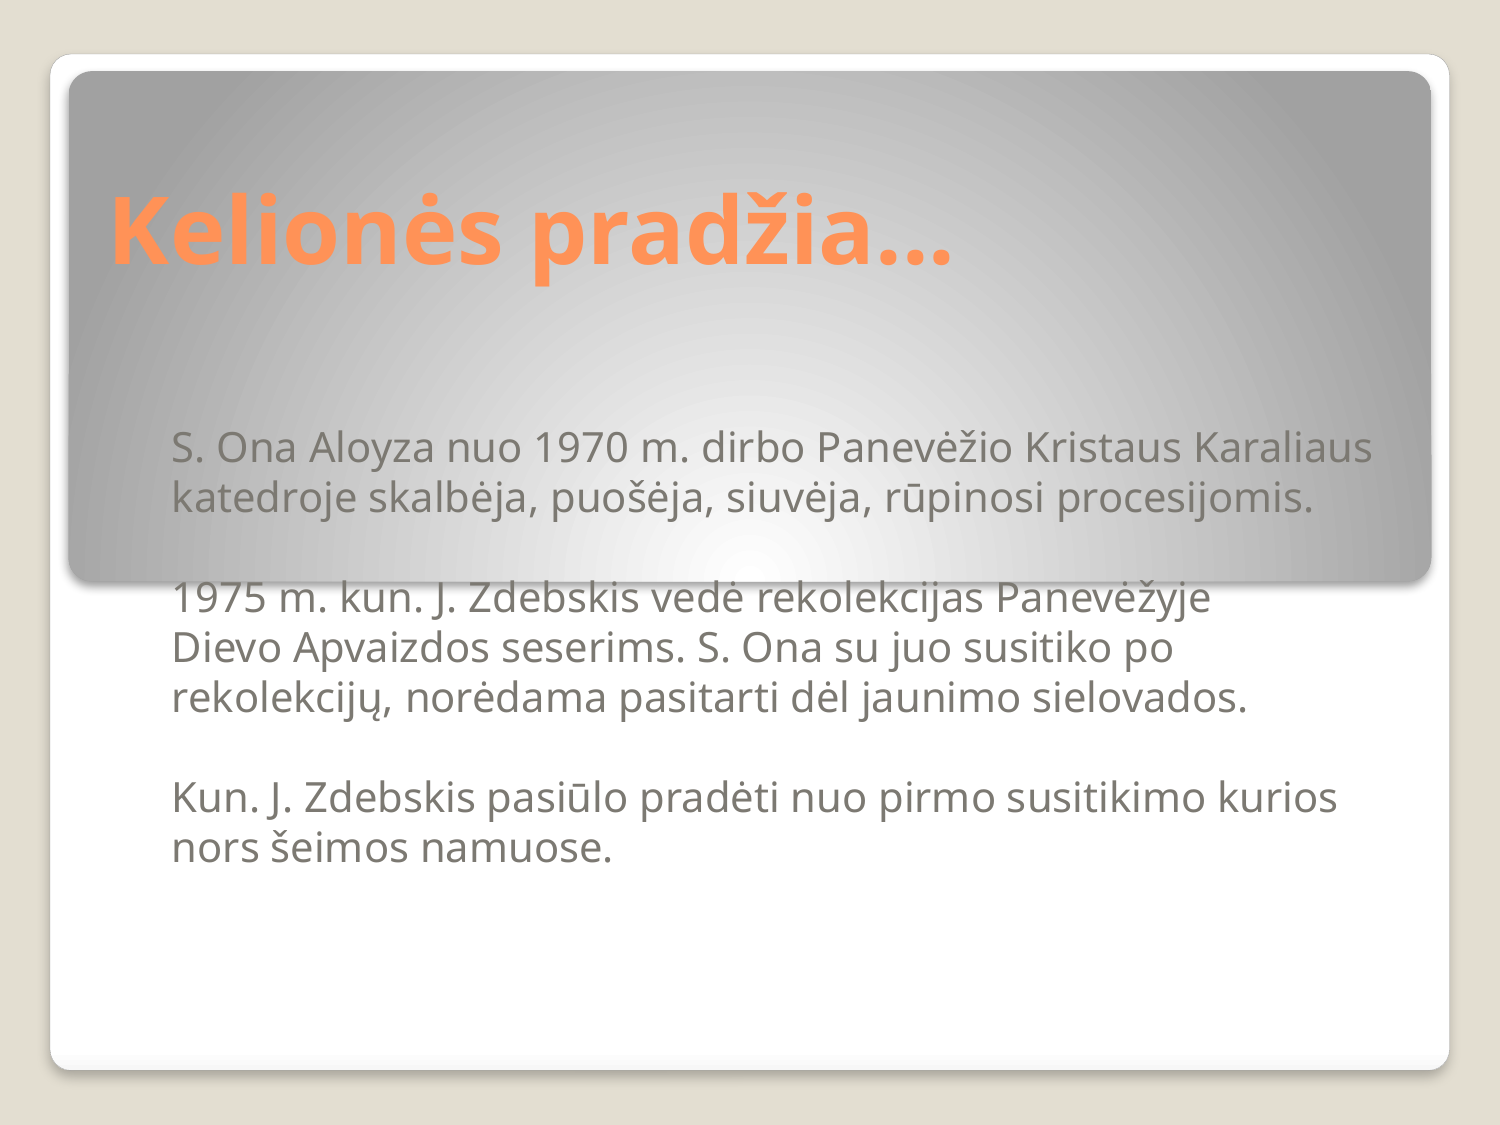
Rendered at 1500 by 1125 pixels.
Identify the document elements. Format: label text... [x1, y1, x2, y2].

subtitle S. Ona Aloyza nuo 1970 m. dirbo Panevėžio Kristaus Karaliaus katedroje skalbėja, puošėja, siuvėja, rūpinosi procesijomis. 1975 m. kun. J. Zdebskis vedė rekolekcijas Panevėžyje Dievo Apvaizdos seserims. S. Ona su juo susitiko po rekolekcijų, norėdama pasitarti dėl jaunimo sielovados. Kun. J. Zdebskis pasiūlo pradėti nuo pirmo susitikimo kurios nors šeimos namuose. [135, 420, 1411, 1059]
title Kelionės pradžia... [100, 90, 1376, 291]
